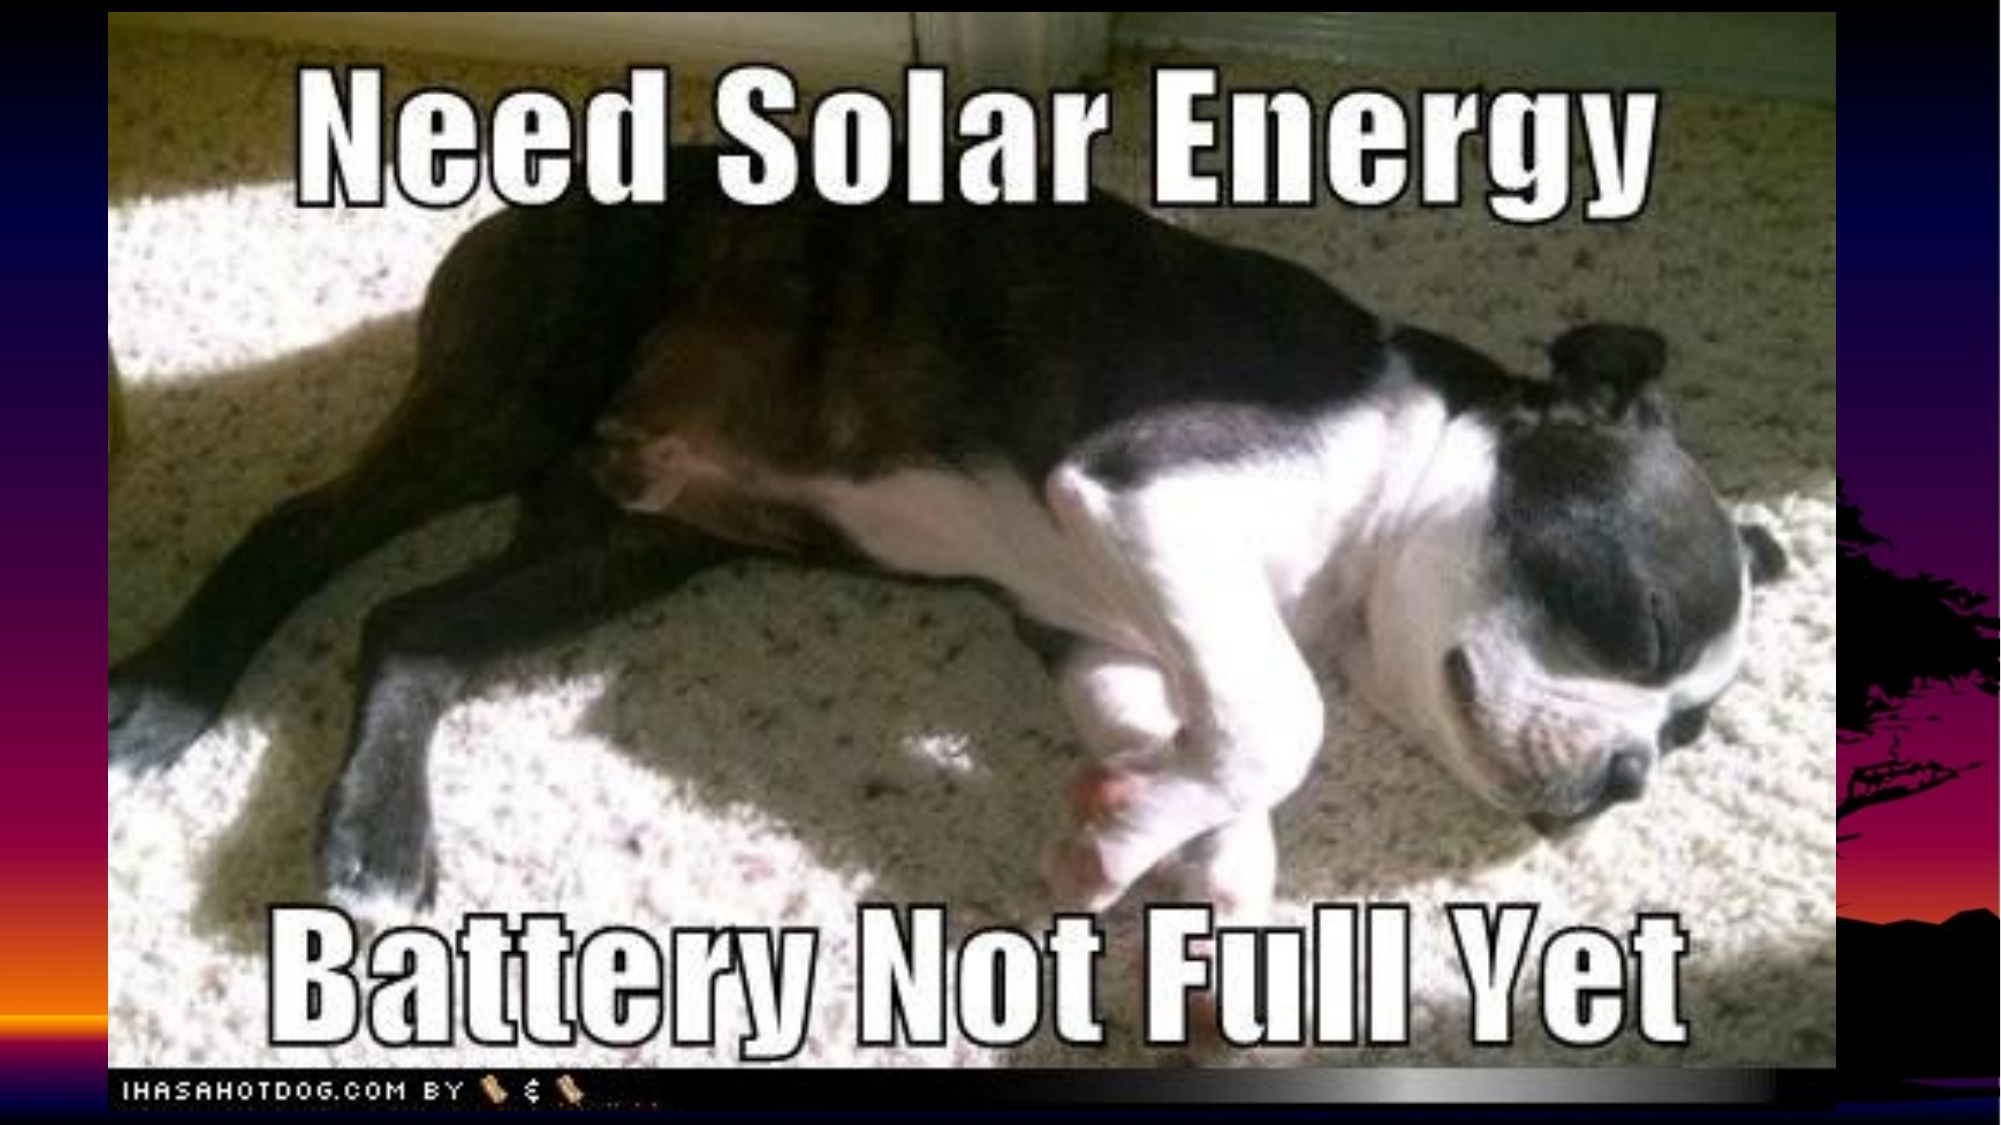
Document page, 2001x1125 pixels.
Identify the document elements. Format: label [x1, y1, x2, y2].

list [108, 12, 1836, 1111]
picture [0, 0, 2001, 1125]
